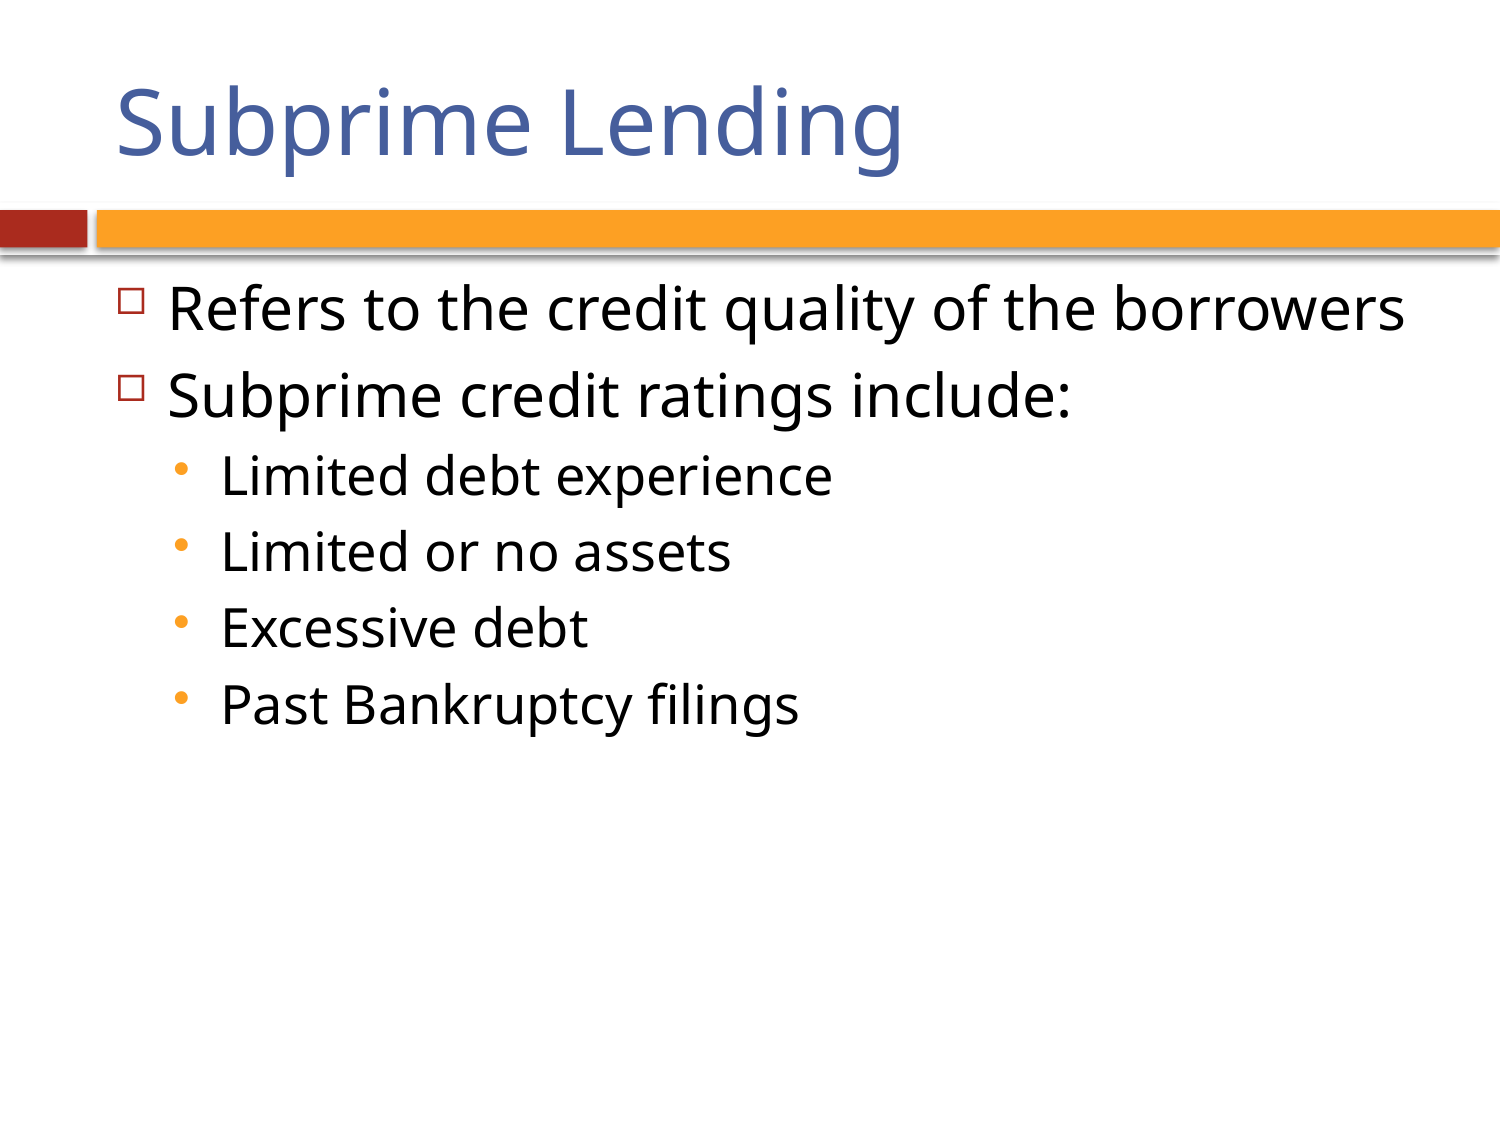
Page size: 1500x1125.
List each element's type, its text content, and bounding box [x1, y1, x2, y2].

title Subprime Lending [100, 37, 1438, 200]
list Refers to the credit quality of the borrowers Subprime credit ratings include: Limited debt experience Limited or no assets Excessive debt Past Bankruptcy filings [100, 262, 1438, 1000]
